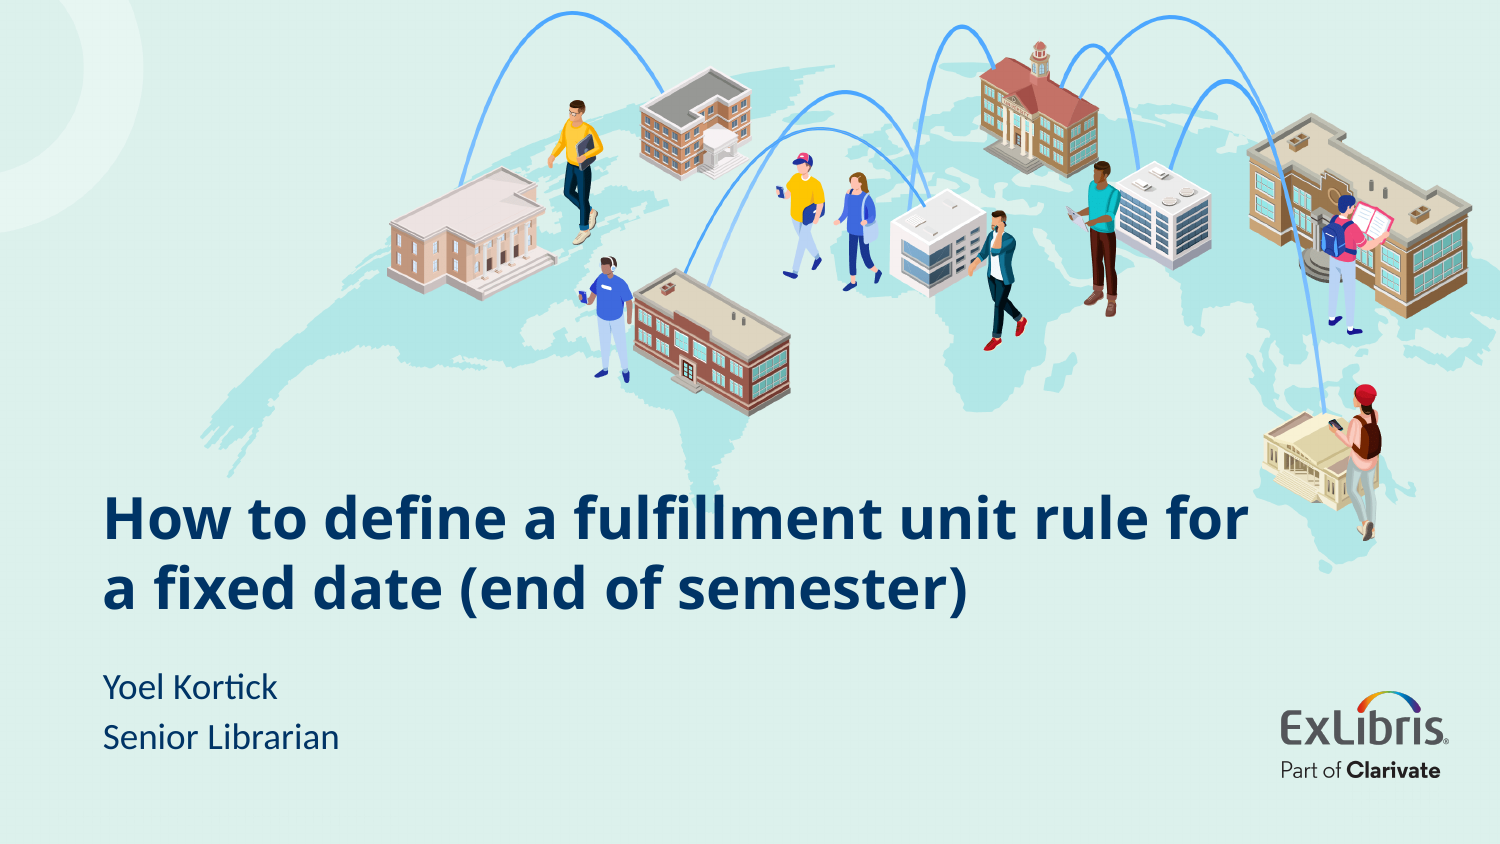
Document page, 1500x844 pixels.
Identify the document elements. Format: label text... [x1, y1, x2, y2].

title How to define a fulfillment unit rule for a fixed date (end of semester) [87, 444, 1270, 659]
subtitle Yoel Kortick Senior Librarian [87, 654, 1105, 765]
picture [0, 0, 1500, 844]
